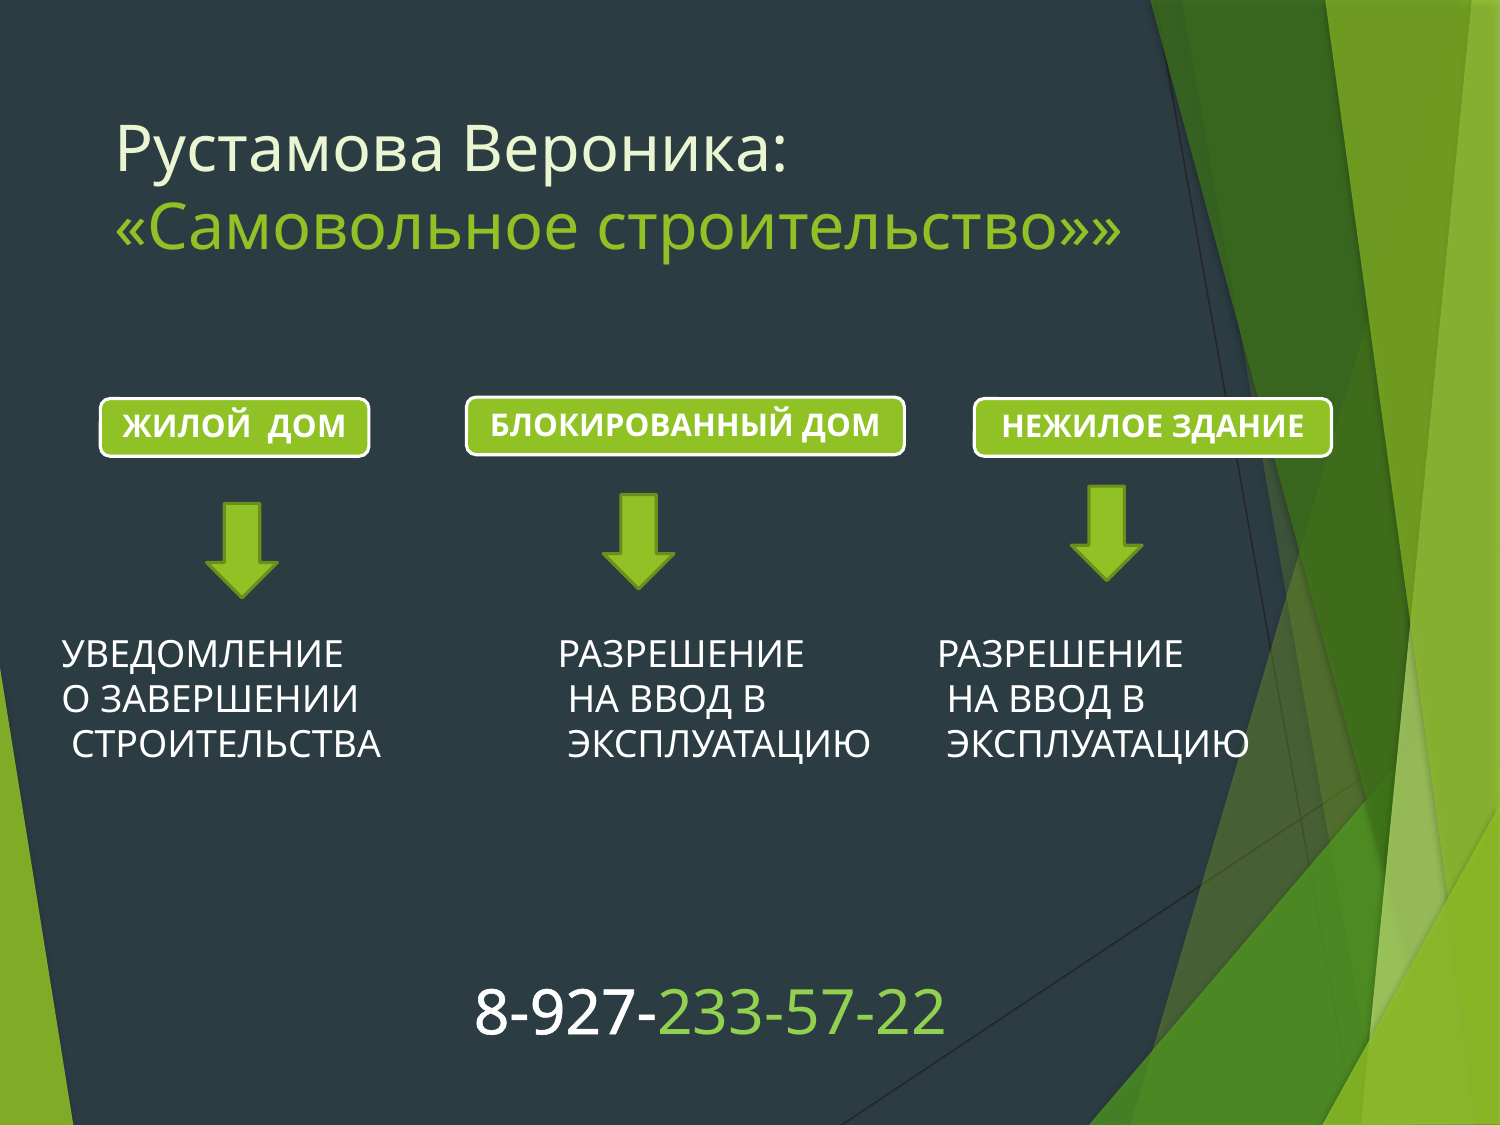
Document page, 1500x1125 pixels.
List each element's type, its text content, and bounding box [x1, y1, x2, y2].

text_box 8-927-233-57-22 [364, 964, 1058, 1055]
title Рустамова Вероника: «Самовольное строительство»» [99, 99, 1142, 317]
text_box [1069, 484, 1144, 582]
text_box [601, 492, 676, 591]
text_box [99, 396, 370, 459]
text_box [973, 396, 1332, 459]
text_box РАЗРЕШЕНИЕ НА ВВОД В ЭКСПЛУАТАЦИЮ [922, 622, 1266, 773]
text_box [465, 396, 905, 459]
text_box [205, 501, 279, 599]
text_box УВЕДОМЛЕНИЕ О ЗАВЕРШЕНИИ СТРОИТЕЛЬСТВА [46, 622, 397, 773]
text_box РАЗРЕШЕНИЕ НА ВВОД В ЭКСПЛУАТАЦИЮ [543, 622, 887, 773]
